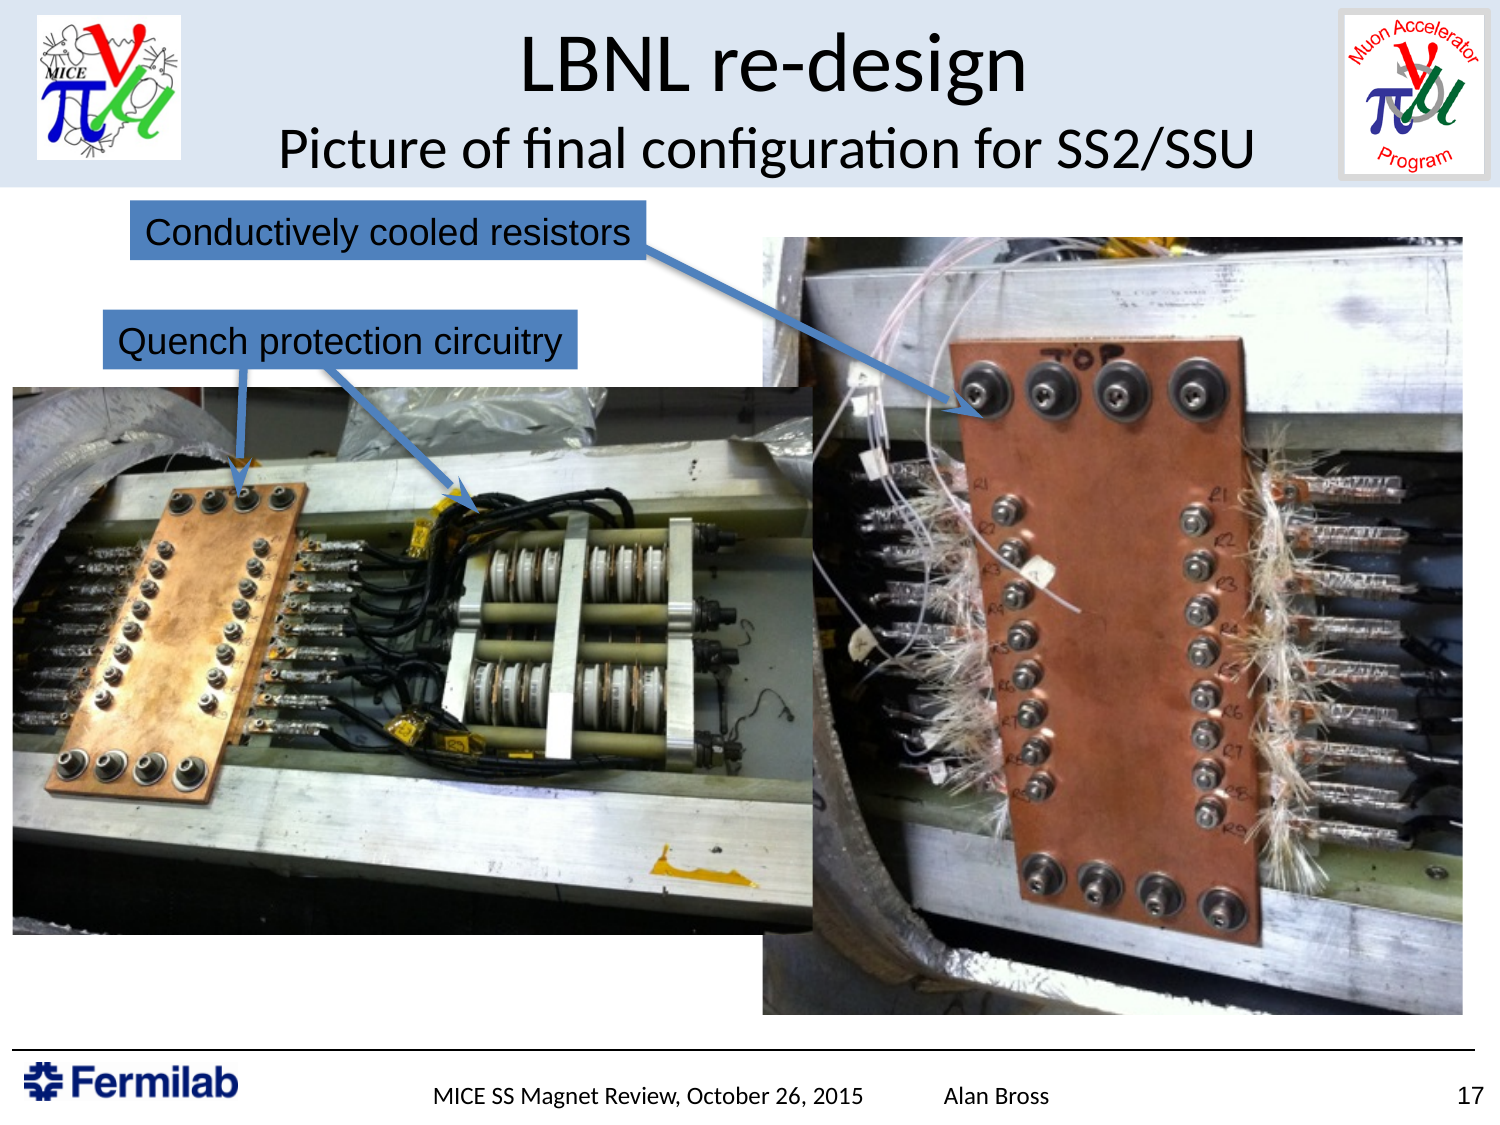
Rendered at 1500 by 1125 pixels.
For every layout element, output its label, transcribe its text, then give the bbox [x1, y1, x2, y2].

picture [24, 1062, 238, 1101]
picture [1344, 15, 1485, 174]
slide_number 17 [1149, 1065, 1500, 1125]
picture [12, 237, 1463, 1015]
title LBNL re-design Picture of final configuration for SS2/SSU [224, 0, 1326, 188]
picture [37, 15, 181, 160]
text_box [99, 199, 985, 514]
footer MICE SS Magnet Review, October 26, 2015 Alan Bross [412, 1065, 1100, 1125]
